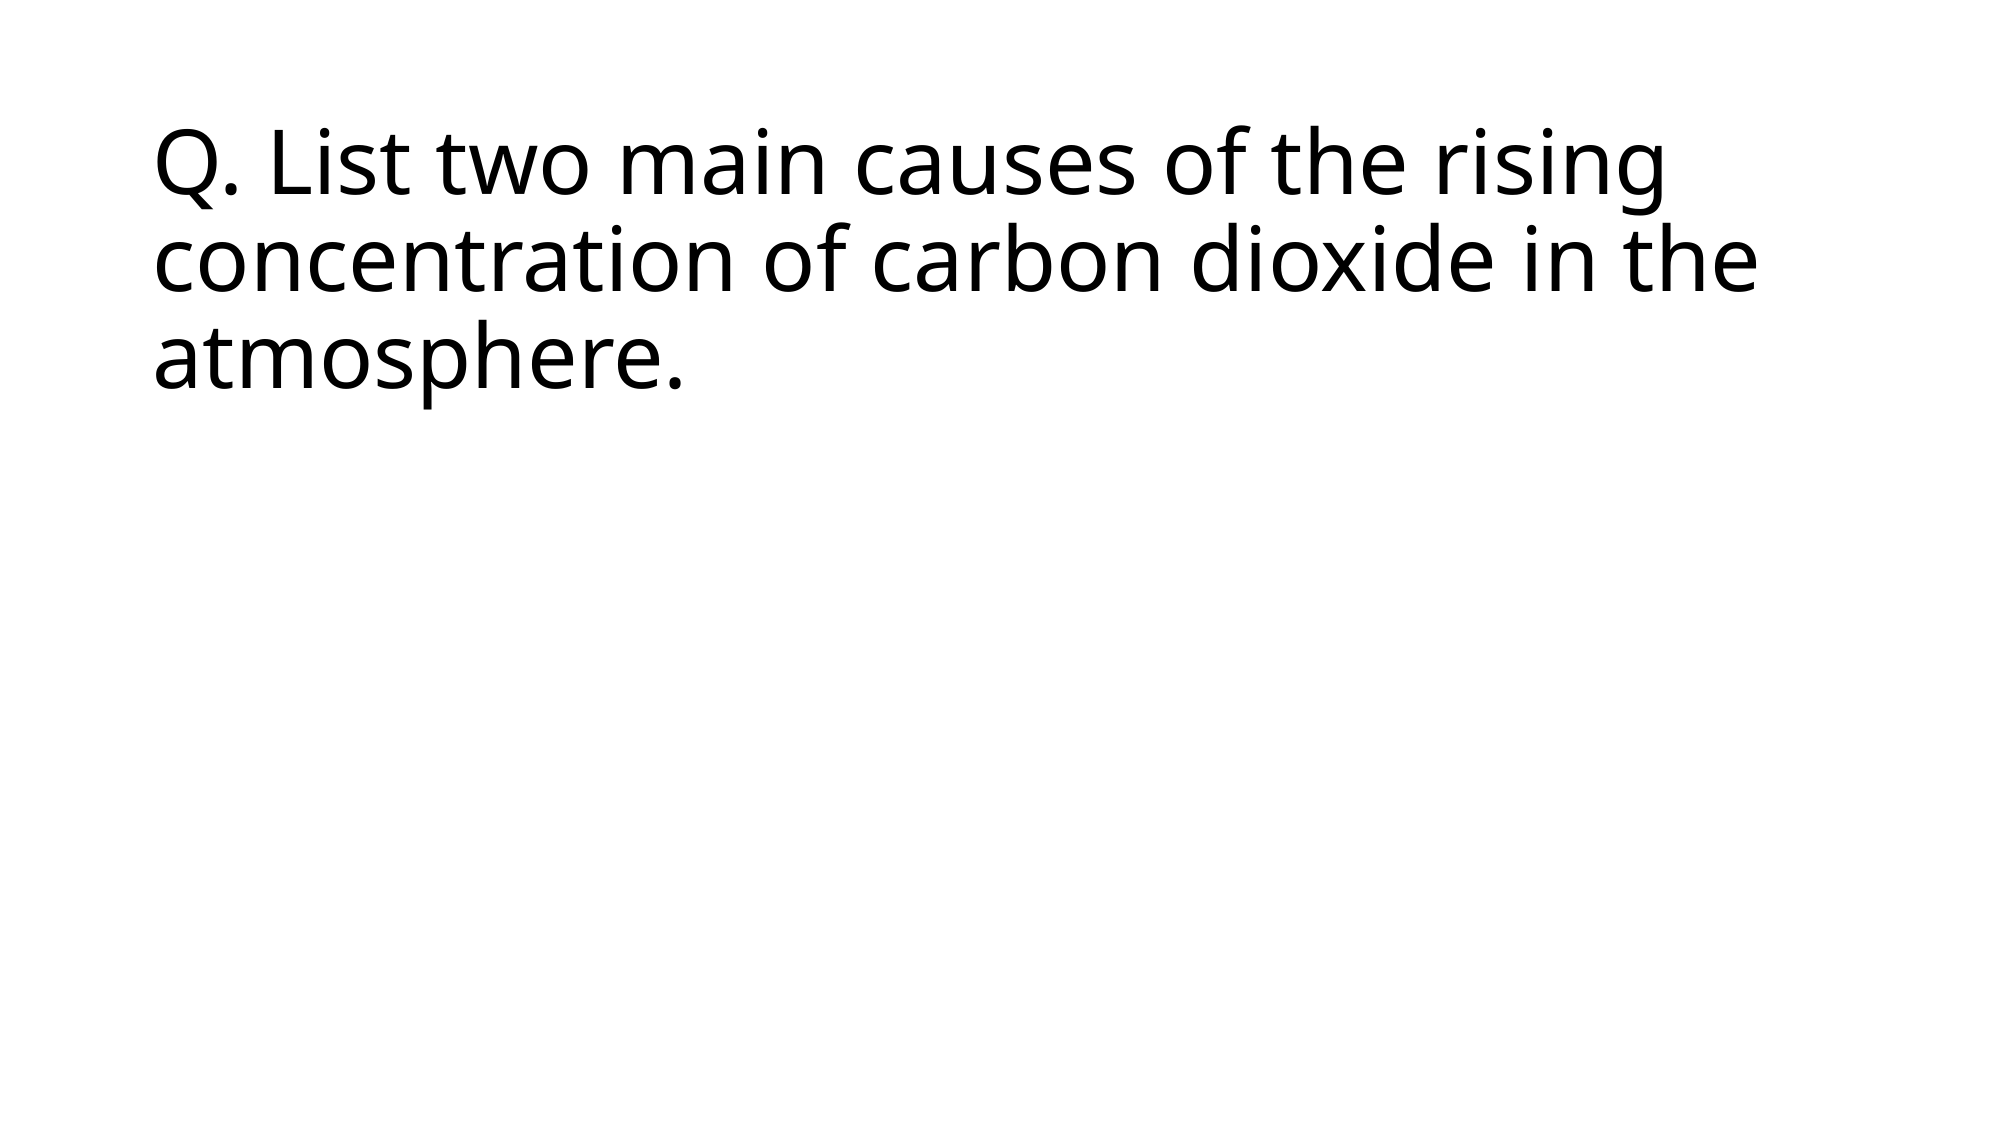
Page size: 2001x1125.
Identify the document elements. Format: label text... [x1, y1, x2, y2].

title Q. List two main causes of the rising concentration of carbon dioxide in the atmosphere. [137, 108, 1863, 417]
